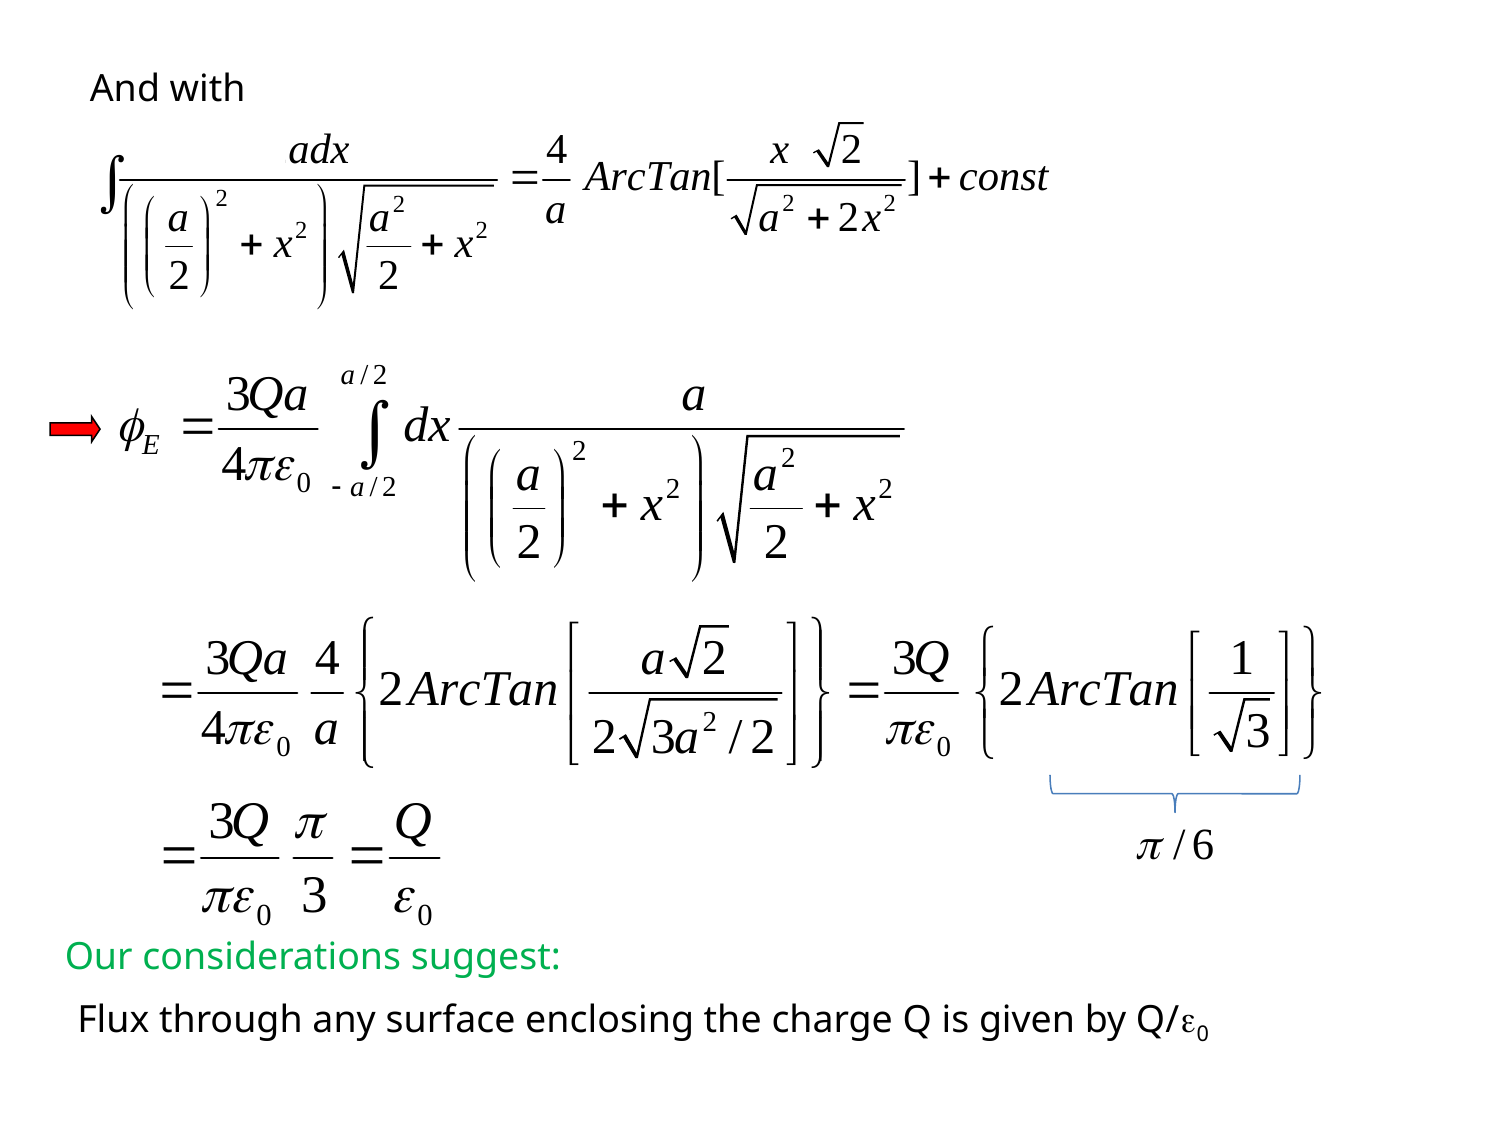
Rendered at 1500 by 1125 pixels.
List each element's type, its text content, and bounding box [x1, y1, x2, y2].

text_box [1131, 818, 1222, 872]
text_box [1050, 788, 1300, 814]
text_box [87, 112, 1057, 318]
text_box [149, 787, 451, 938]
text_box [50, 416, 101, 442]
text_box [149, 605, 1334, 781]
text_box And with [74, 56, 313, 117]
text_box Our considerations suggest: [50, 924, 600, 985]
text_box Flux through any surface enclosing the charge Q is given by Q/0 [62, 987, 1438, 1054]
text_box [112, 349, 913, 592]
